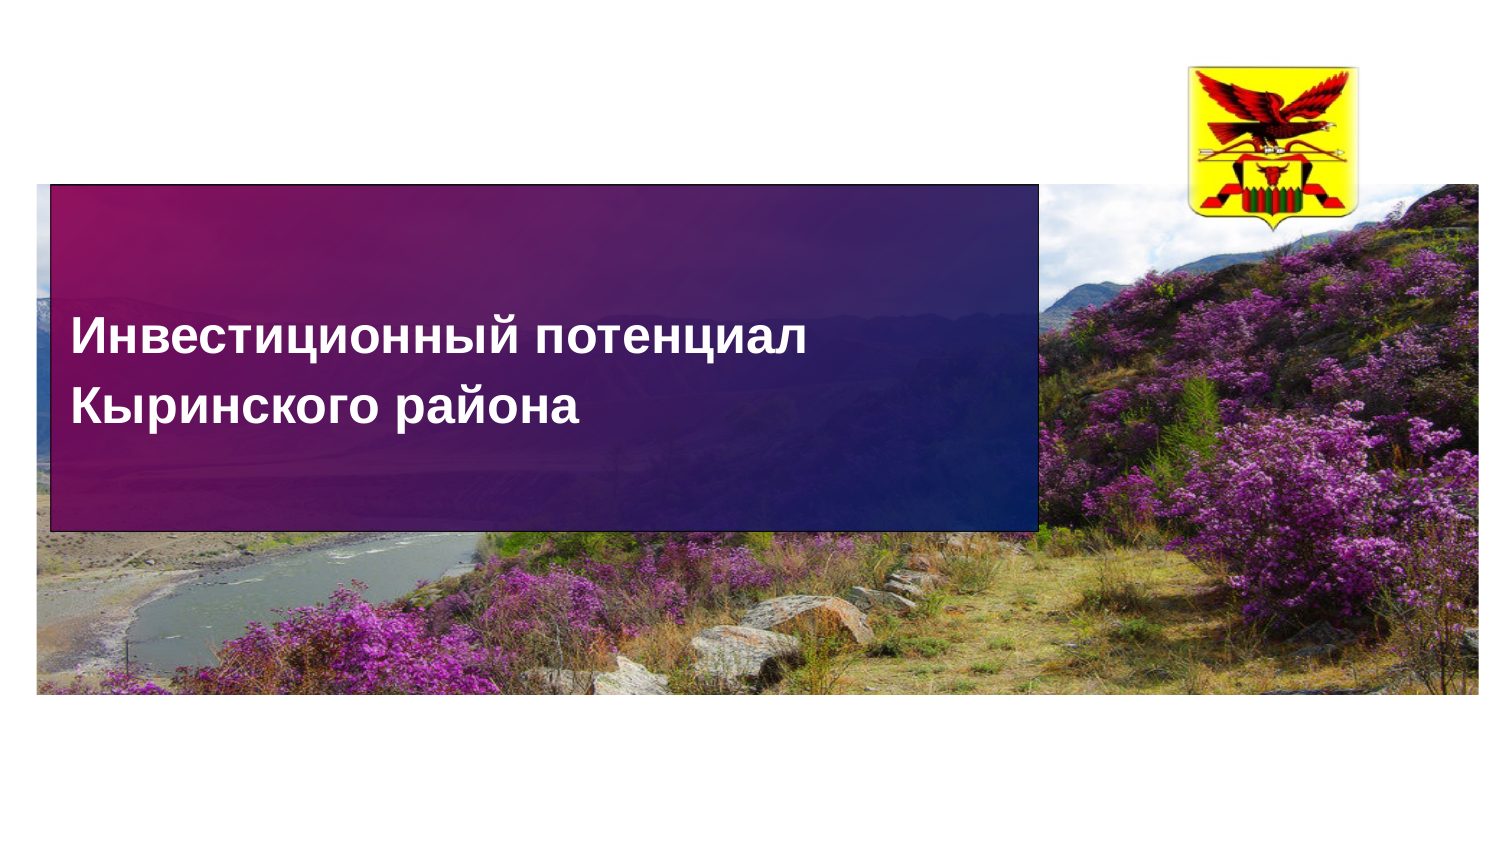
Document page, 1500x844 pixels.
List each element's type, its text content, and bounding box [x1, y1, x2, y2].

picture [36, 37, 1479, 695]
text_box Инвестиционный потенциал Кыринского района [70, 286, 956, 435]
